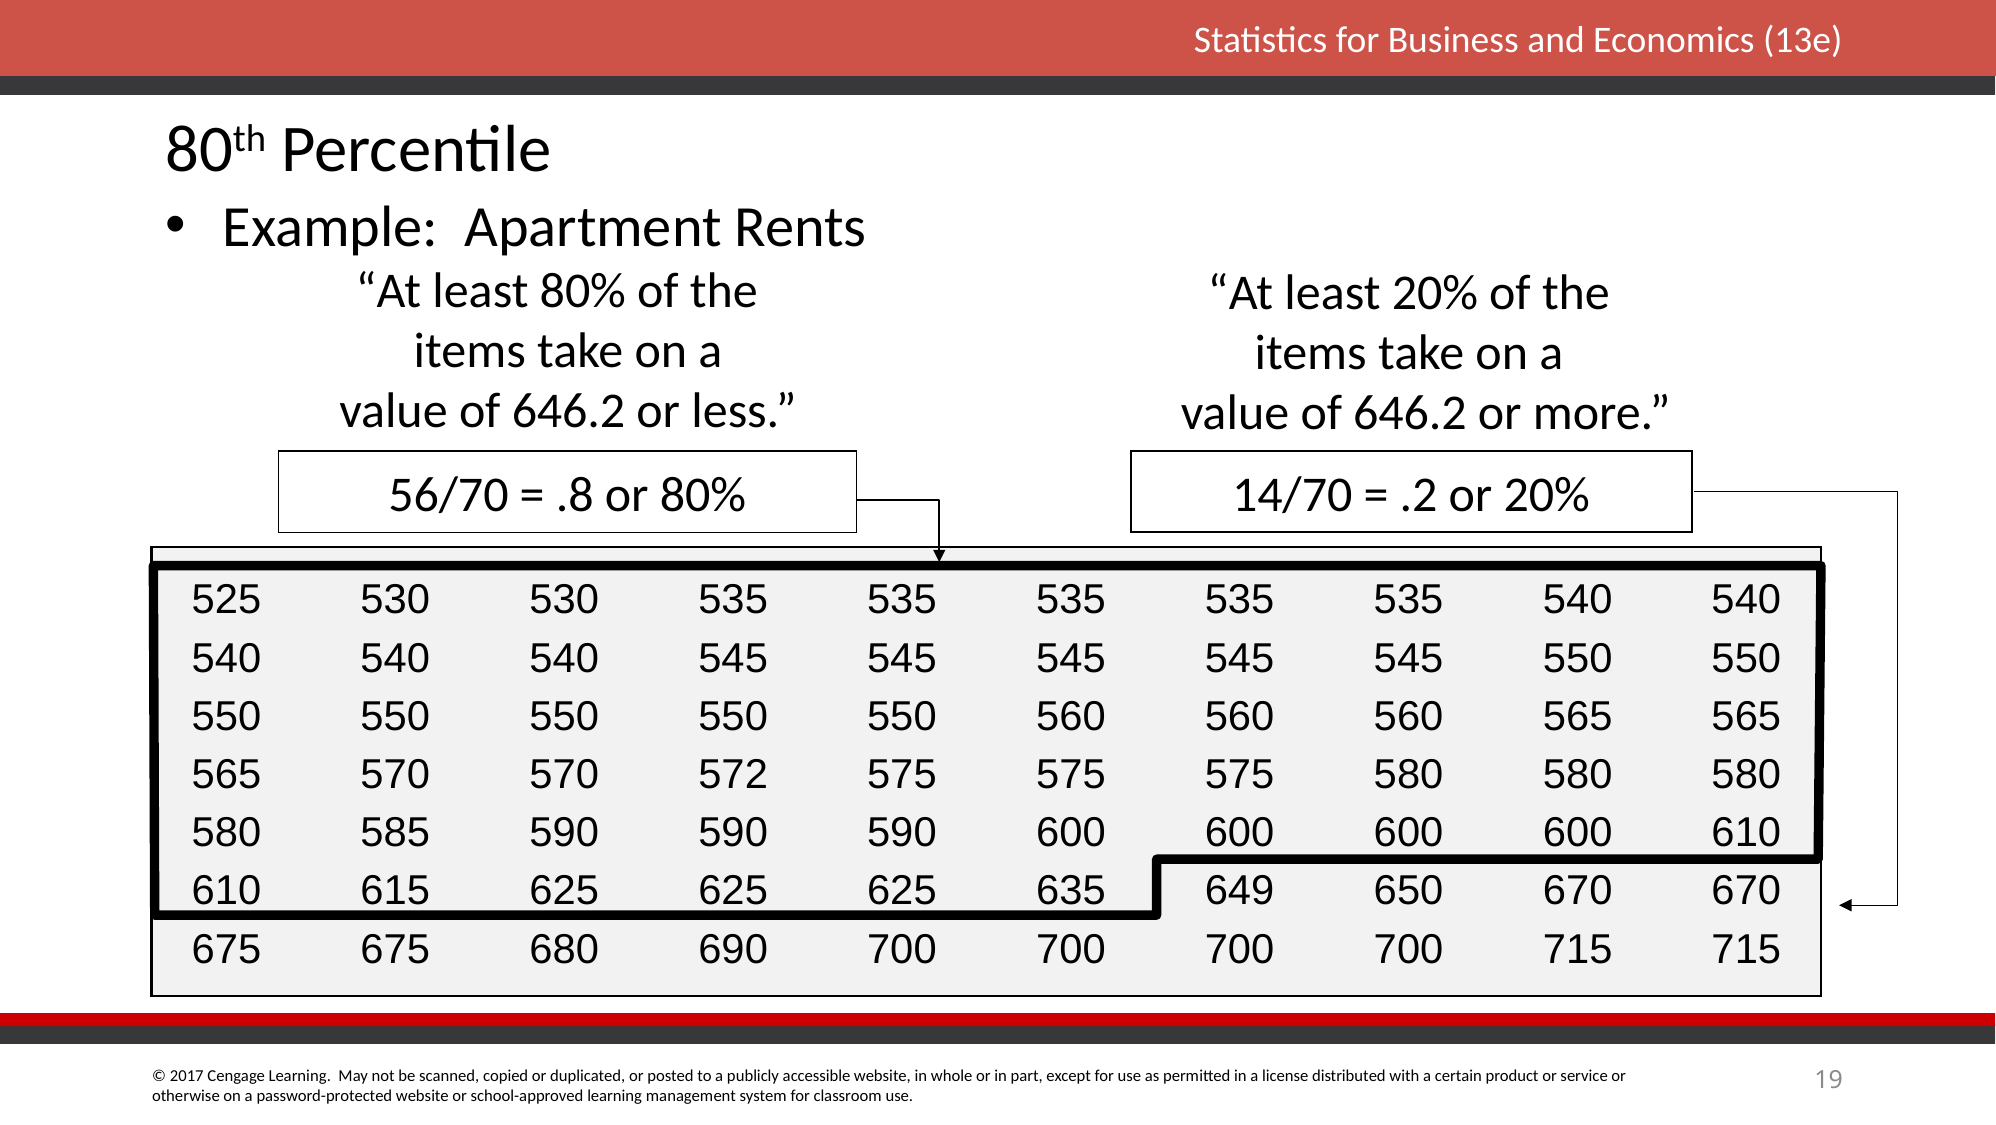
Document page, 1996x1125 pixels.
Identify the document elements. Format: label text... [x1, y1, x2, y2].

picture [0, 1027, 1996, 1044]
text_box 56/70 = .8 or 80% [278, 451, 857, 533]
text_box [1693, 491, 1898, 912]
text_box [149, 546, 1846, 996]
text_box “At least 20% of the items take on a value of 646.2 or more.” [1151, 241, 1667, 451]
text_box 14/70 = .2 or 20% [1130, 451, 1692, 533]
text_box Example: Apartment Rents [151, 208, 1319, 266]
text_box [856, 499, 940, 546]
picture [0, 76, 1996, 95]
text_box “At least 80% of the items take on a value of 646.2 or less.” [307, 266, 807, 451]
slide_number 19 [1755, 1057, 1858, 1103]
text_box 80th Percentile [150, 106, 1847, 208]
